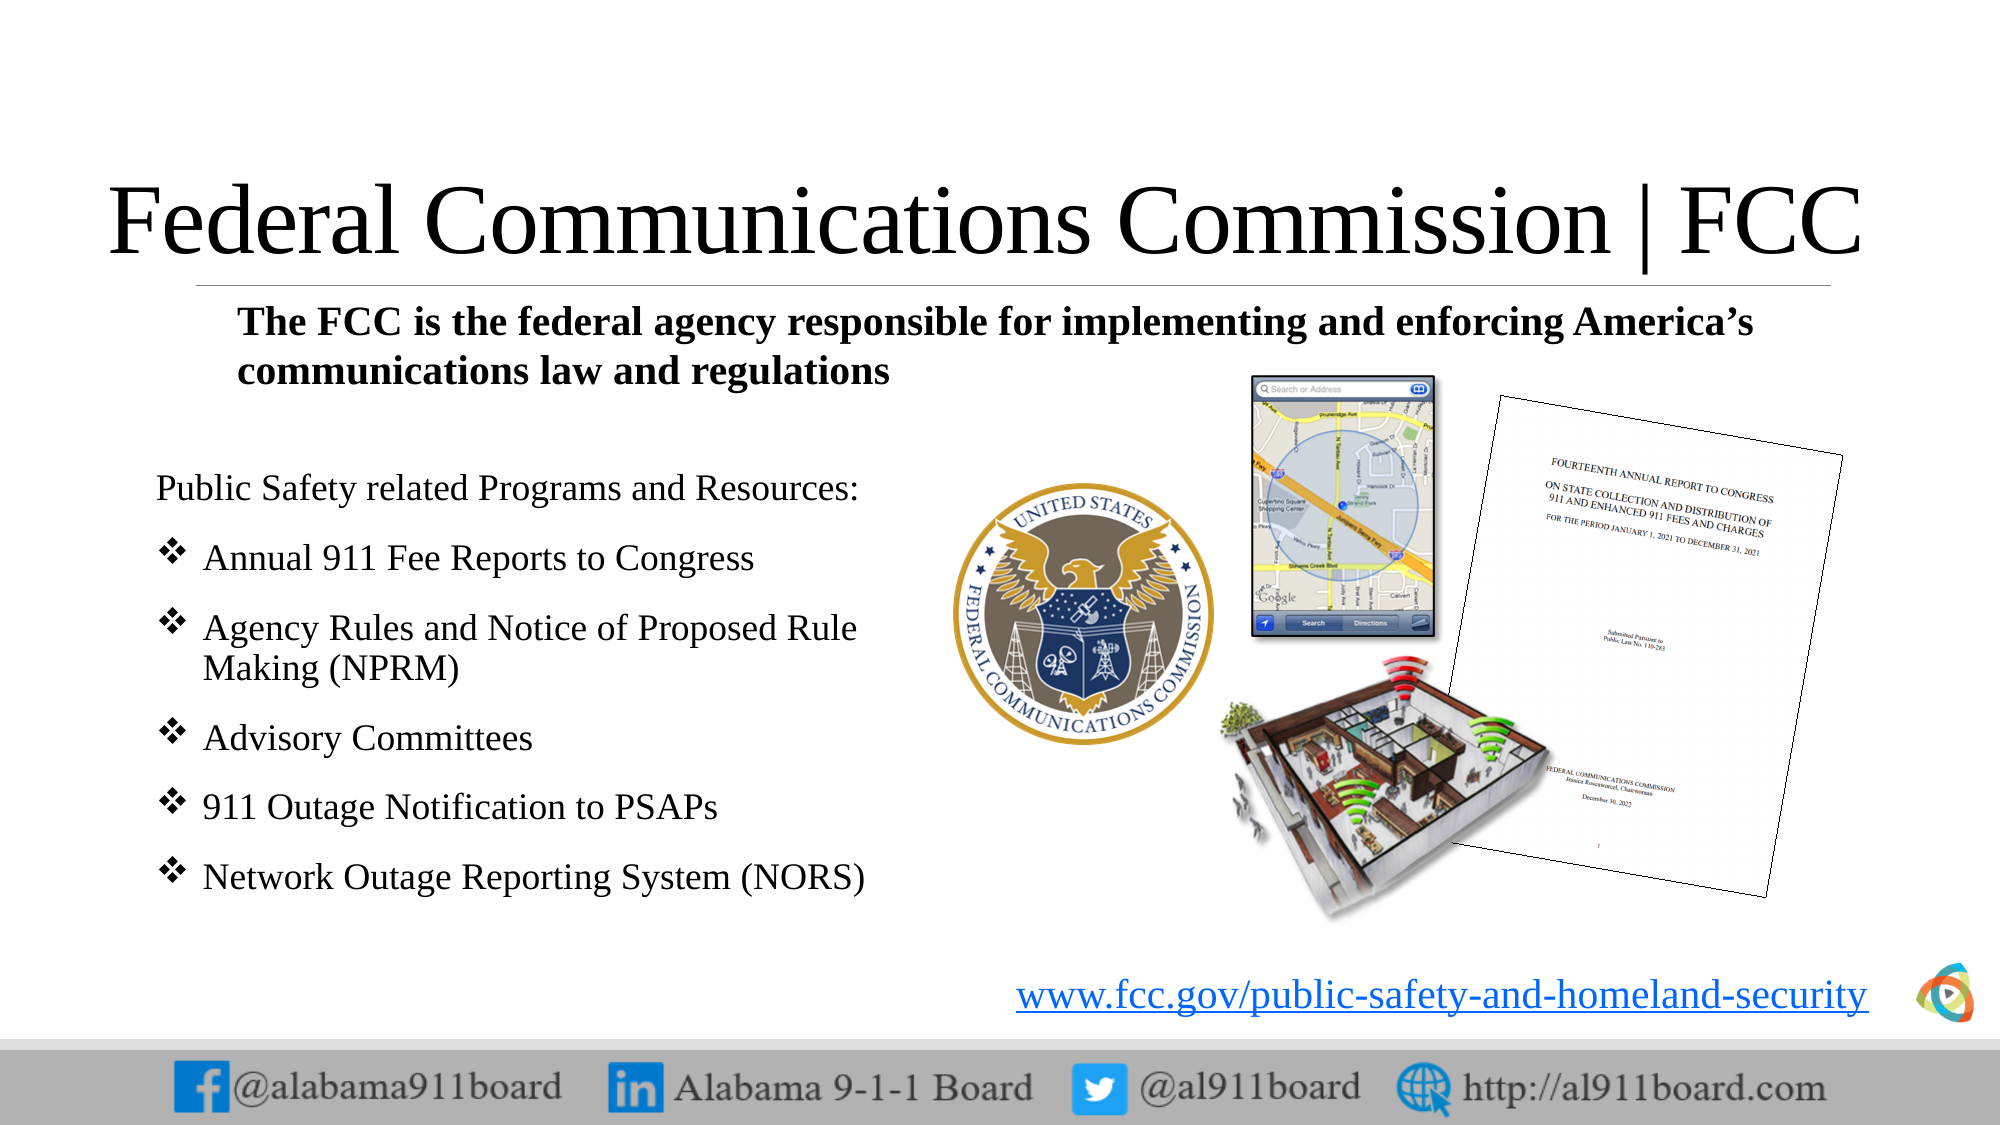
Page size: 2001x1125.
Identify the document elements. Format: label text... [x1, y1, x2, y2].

text_box www.fcc.gov/public-safety-and-homeland-security [1001, 959, 1918, 1024]
text_box Public Safety related Programs and Resources: Annual 911 Fee Reports to Congress Agency Rules and Notice of Proposed Rule Making (NPRM) Advisory Committees 911 Outage Notification to PSAPs Network Outage Reporting System (NORS) [141, 461, 985, 1045]
picture [1912, 962, 1977, 1028]
picture [137, 1049, 1866, 1125]
text_box The FCC is the federal agency responsible for implementing and enforcing America’s communications law and regulations [222, 285, 1892, 401]
picture [1808, 450, 1842, 650]
picture [1625, 872, 1770, 897]
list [1459, 421, 1808, 872]
title Federal Communications Commission | FCC [92, 43, 1911, 282]
picture [1497, 401, 1641, 421]
picture [952, 370, 1564, 933]
